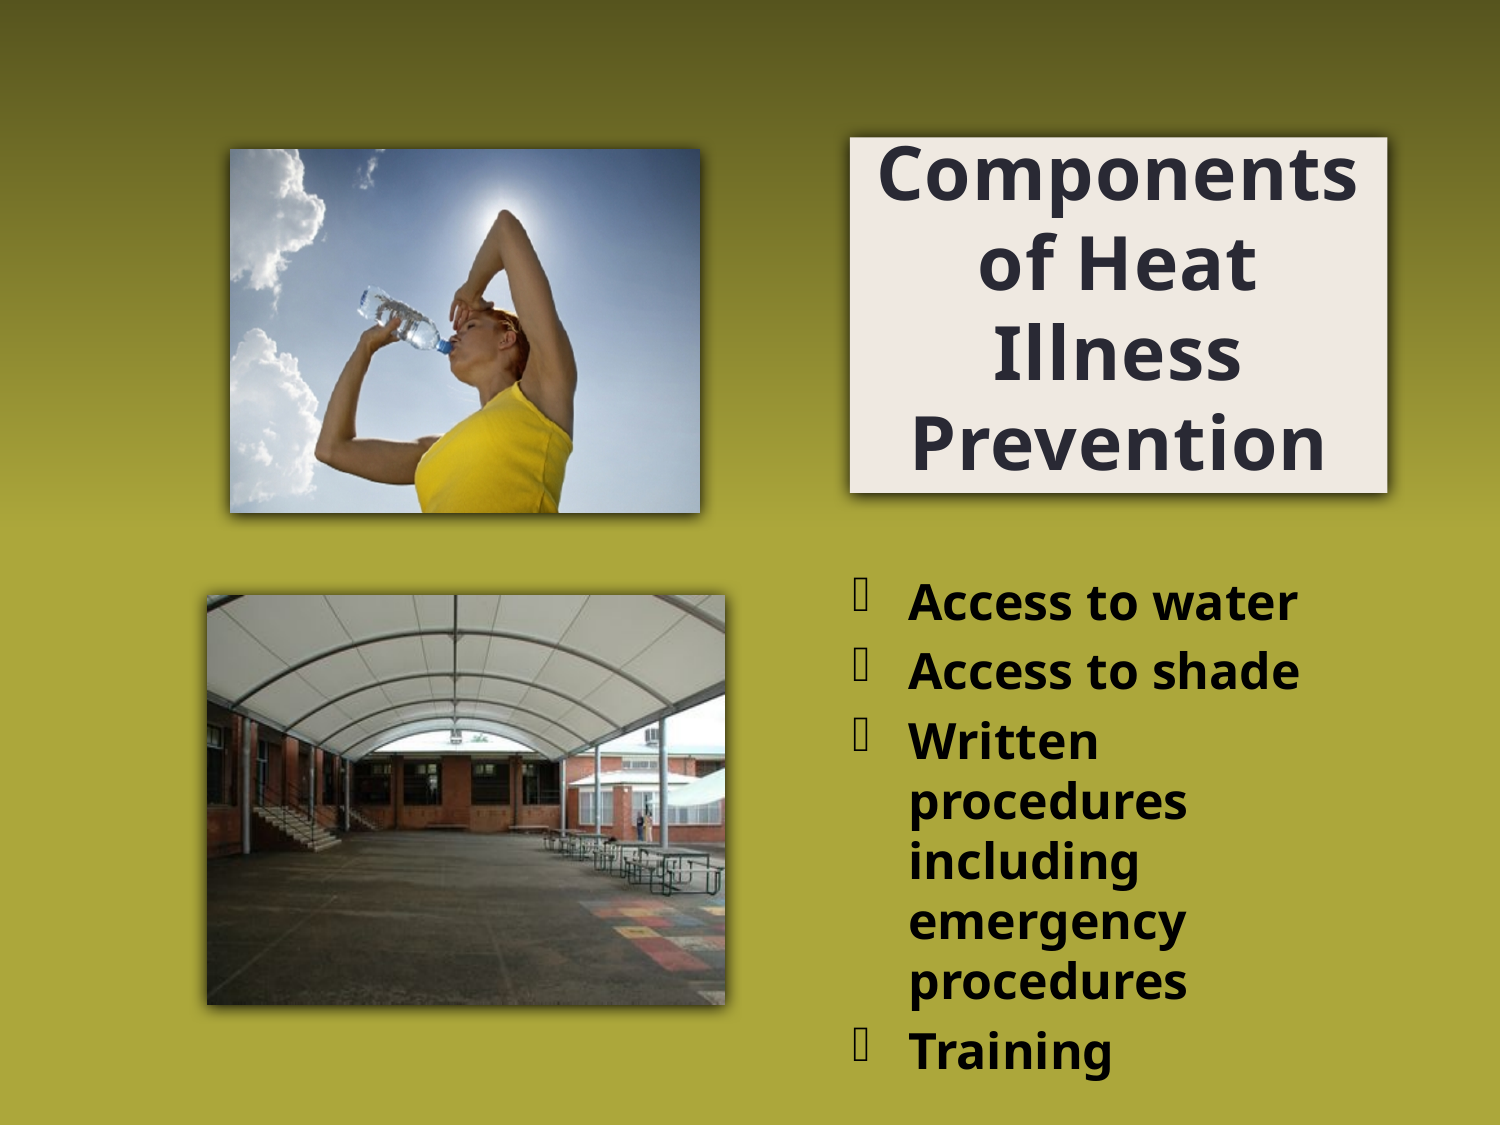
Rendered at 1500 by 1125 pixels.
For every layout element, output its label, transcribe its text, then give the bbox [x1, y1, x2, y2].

text_box Access to water Access to shade Written procedures including emergency procedures Training [837, 562, 1375, 1038]
picture [230, 149, 700, 513]
picture [207, 594, 725, 1005]
title Components of Heat Illness Prevention [849, 137, 1388, 493]
